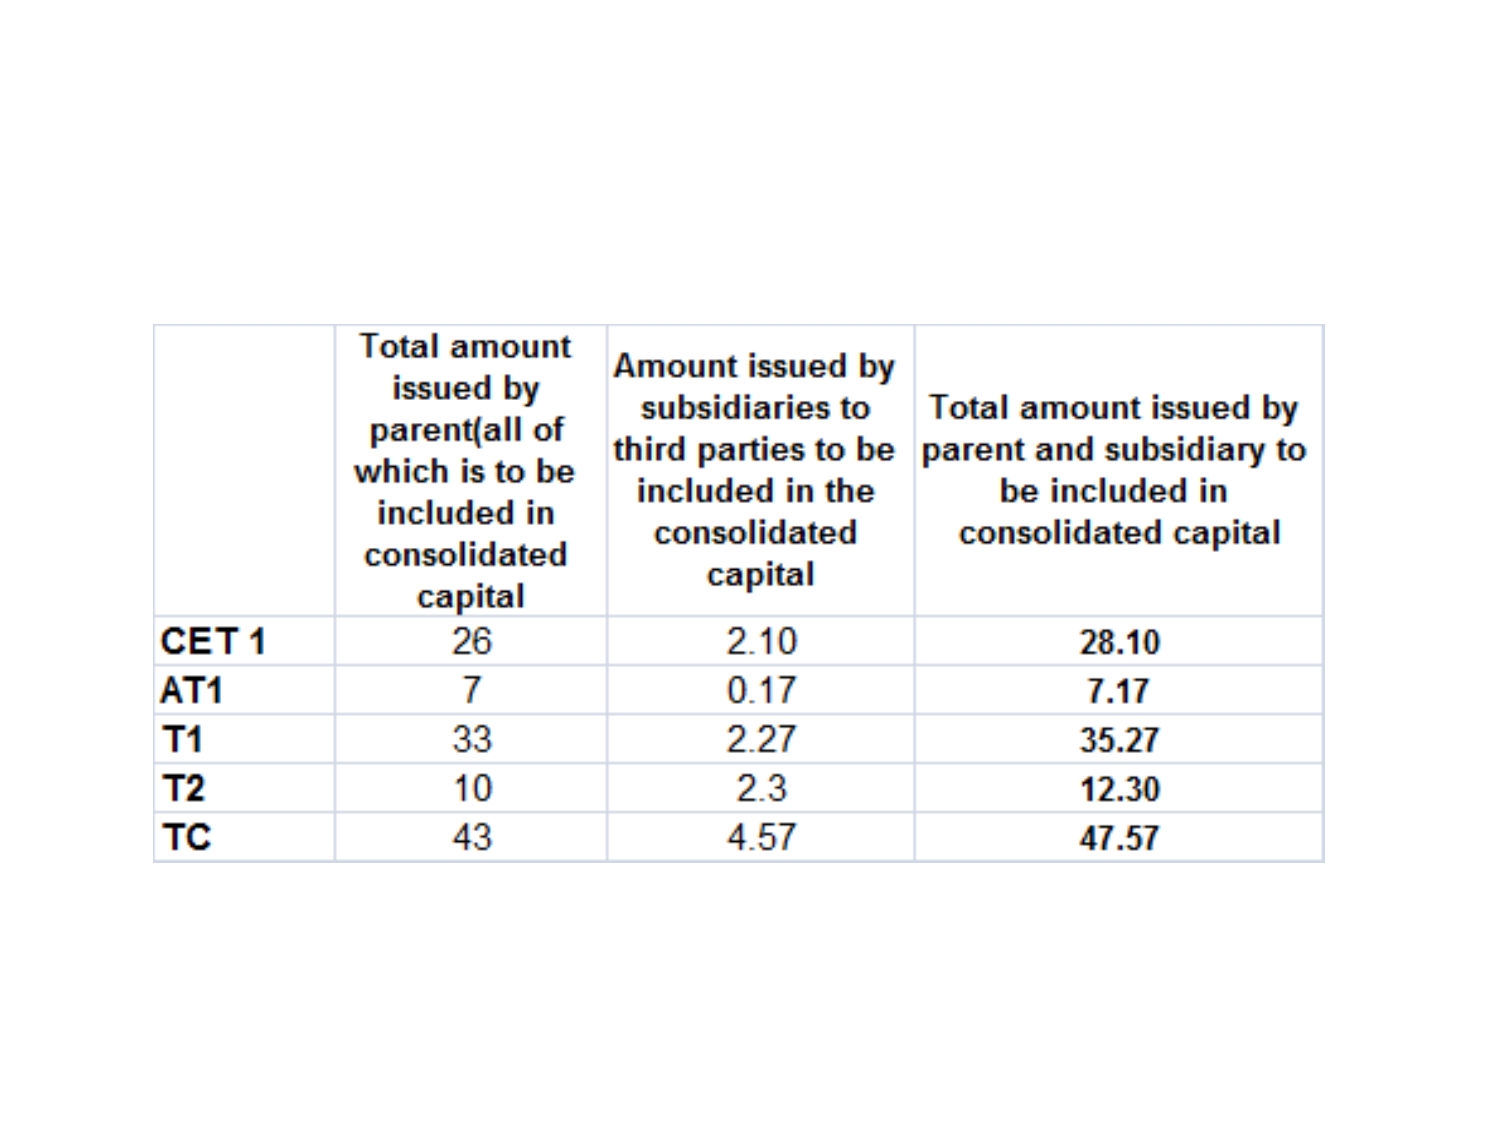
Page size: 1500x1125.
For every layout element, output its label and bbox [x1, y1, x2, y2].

list [153, 324, 1326, 863]
